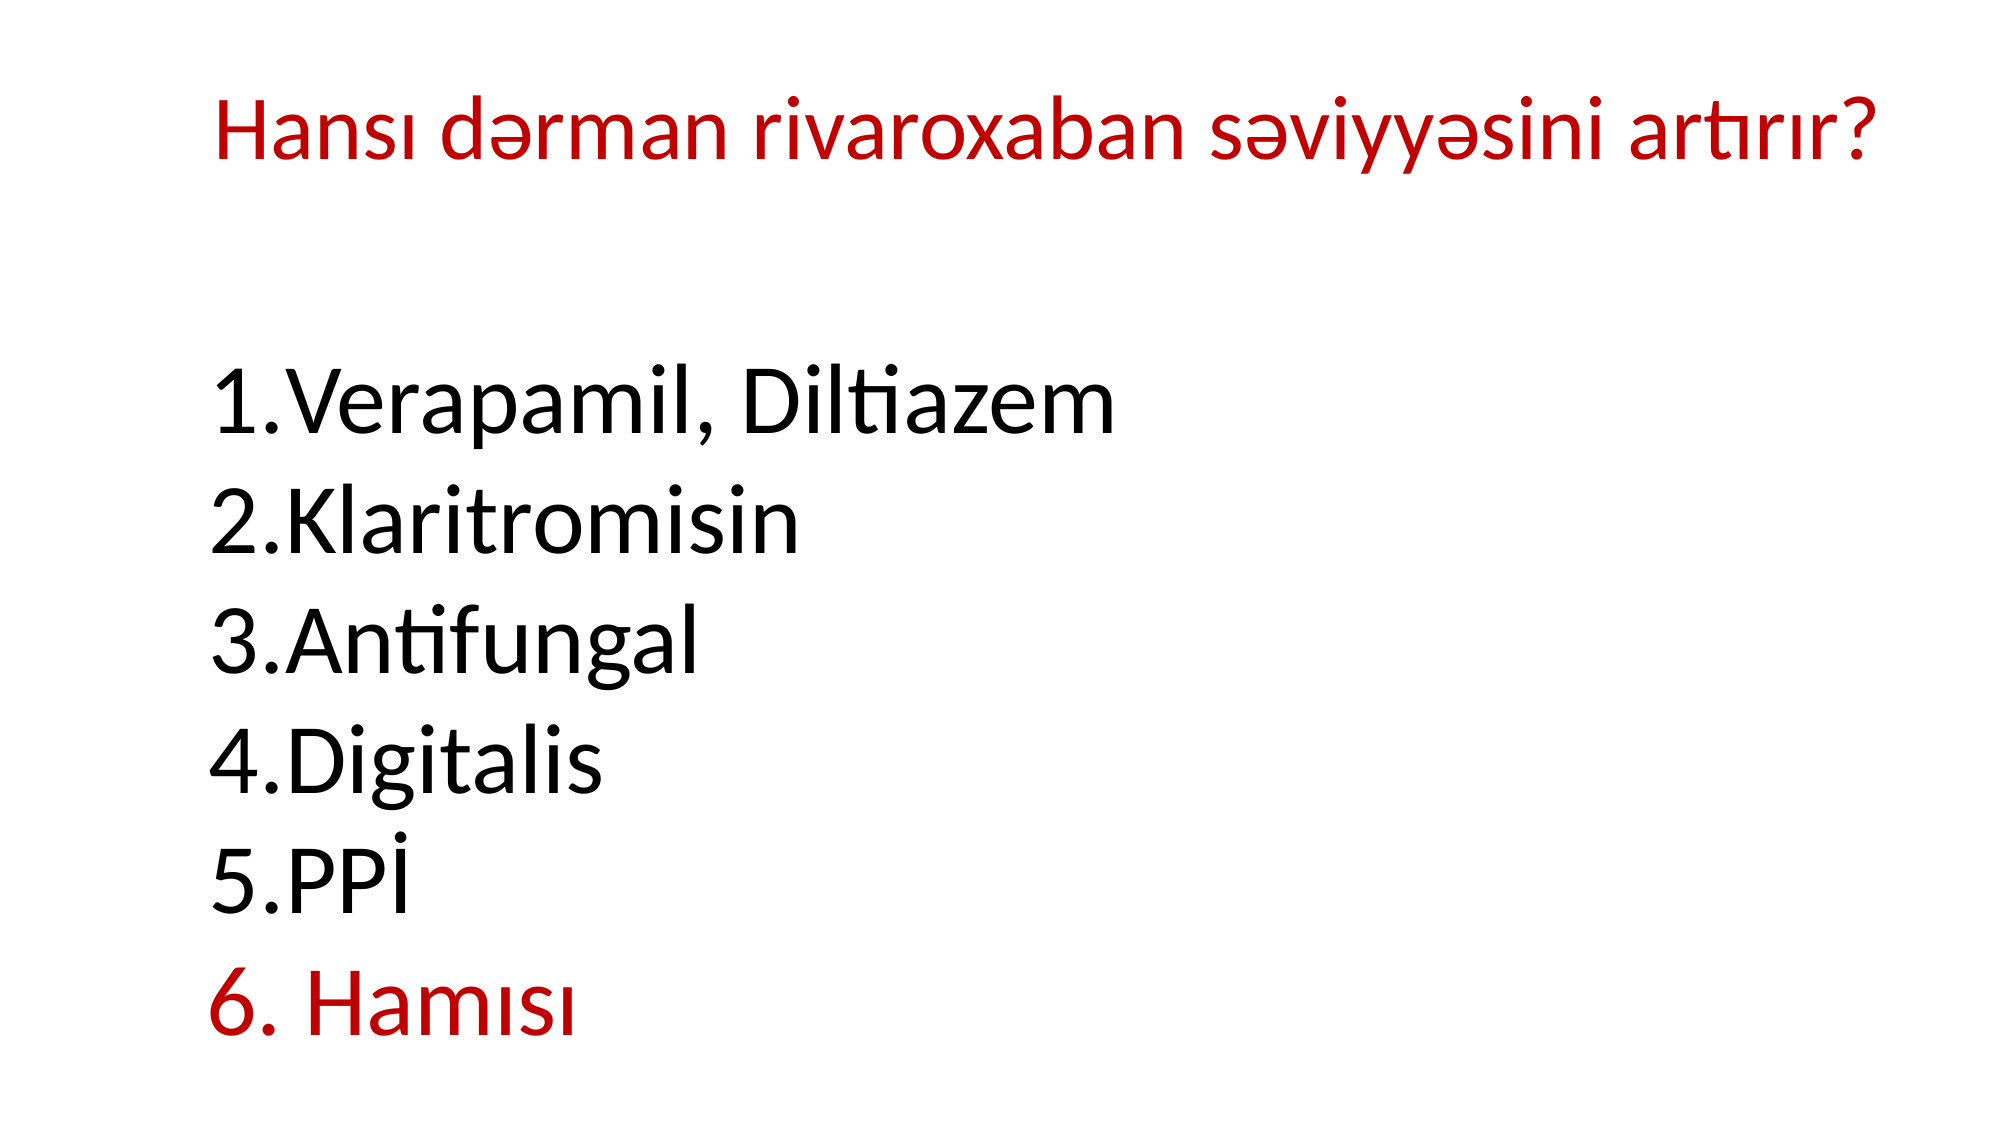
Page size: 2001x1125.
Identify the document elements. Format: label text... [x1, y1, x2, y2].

text_box Hansı dərman rivaroxaban səviyyəsini artırır? [198, 60, 1899, 186]
text_box Verapamil, Diltiazem Klaritromisin Antifungal Digitalis PPİ [194, 326, 1135, 942]
text_box 6. Hamısı [191, 928, 595, 1063]
